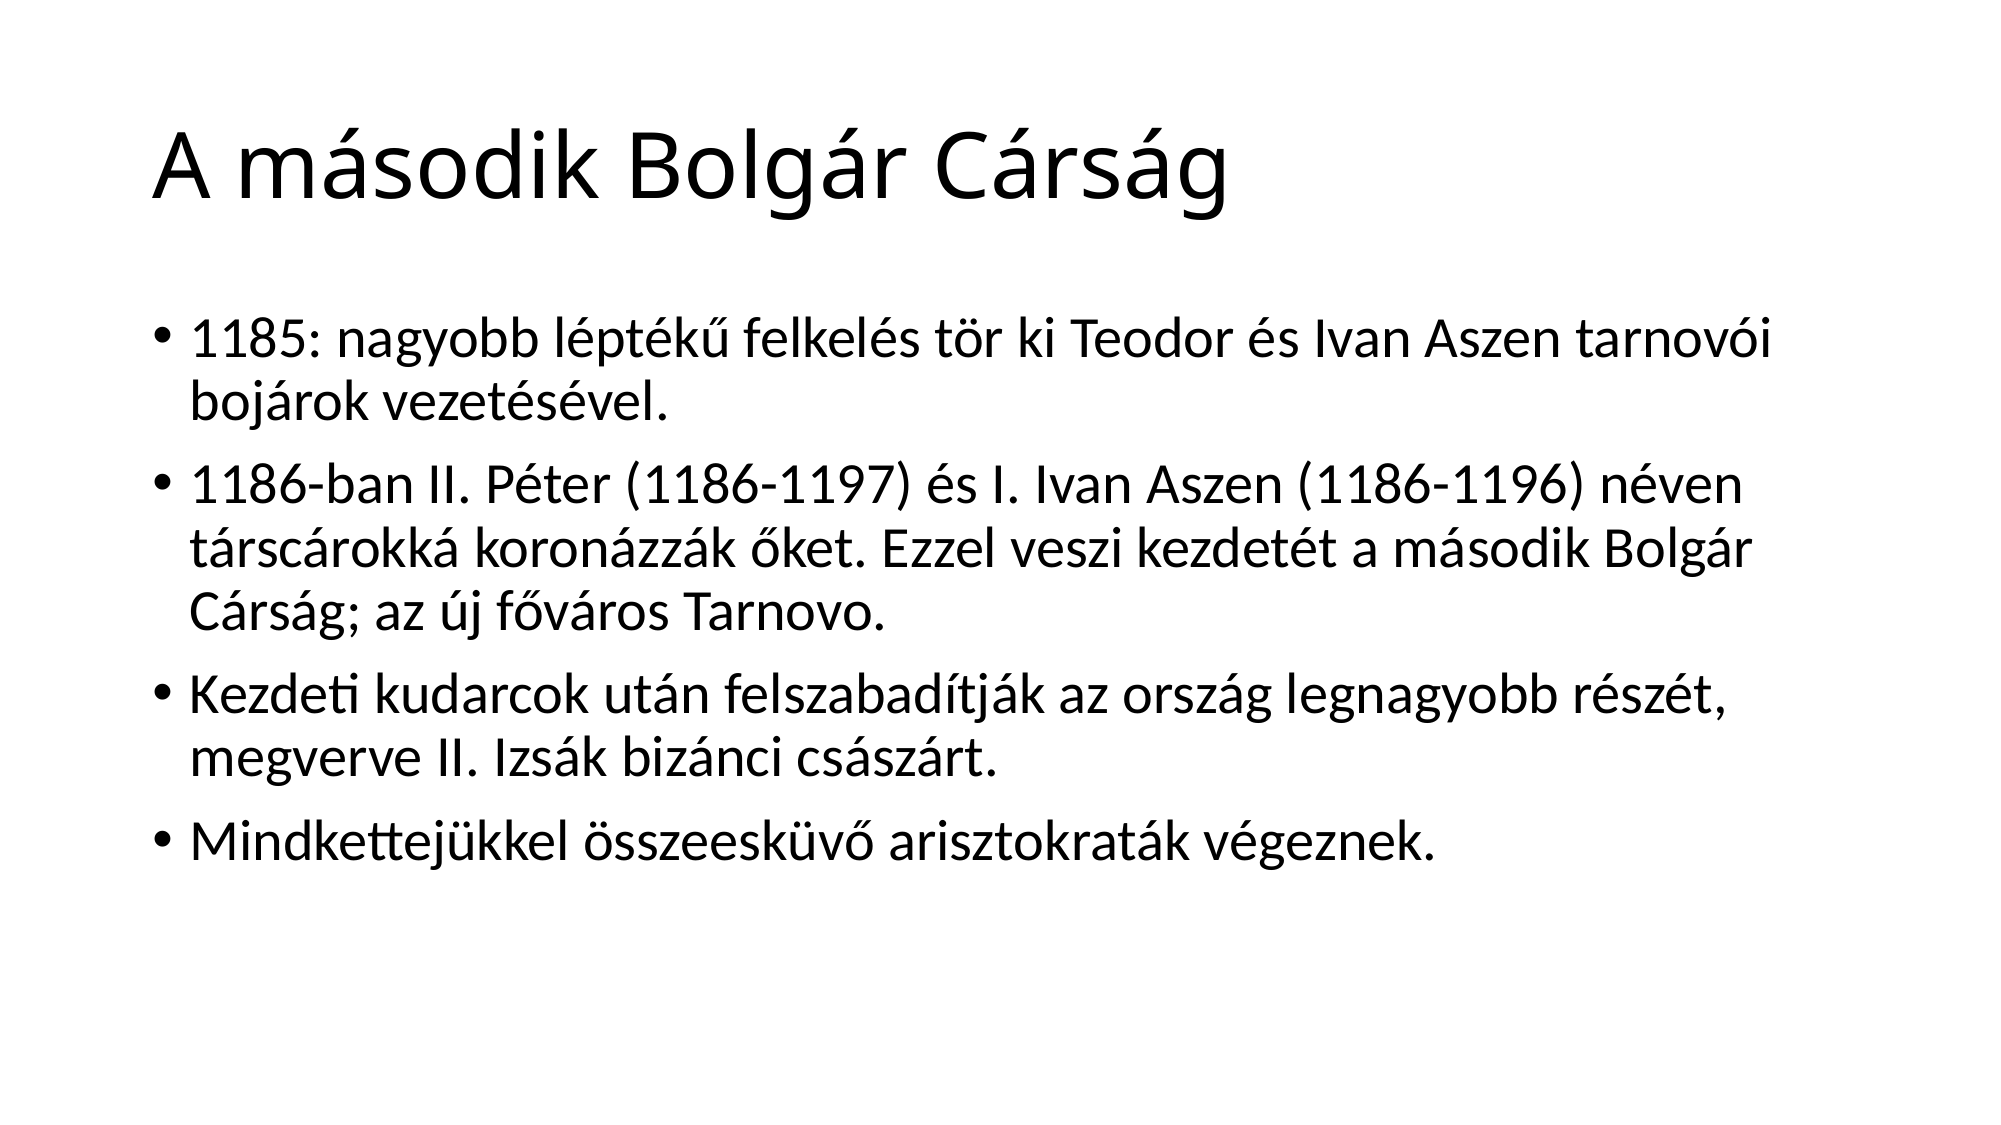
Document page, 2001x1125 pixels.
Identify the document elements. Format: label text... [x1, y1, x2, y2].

title A második Bolgár Cárság [137, 59, 1863, 278]
list 1185: nagyobb léptékű felkelés tör ki Teodor és Ivan Aszen tarnovói bojárok vezetésével. 1186-ban II. Péter (1186-1197) és I. Ivan Aszen (1186-1196) néven társcárokká koronázzák őket. Ezzel veszi kezdetét a második Bolgár Cárság; az új főváros Tarnovo. Kezdeti kudarcok után felszabadítják az ország legnagyobb részét, megverve II. Izsák bizánci császárt. Mindkettejükkel összeesküvő arisztokraták végeznek. [137, 299, 1863, 1014]
